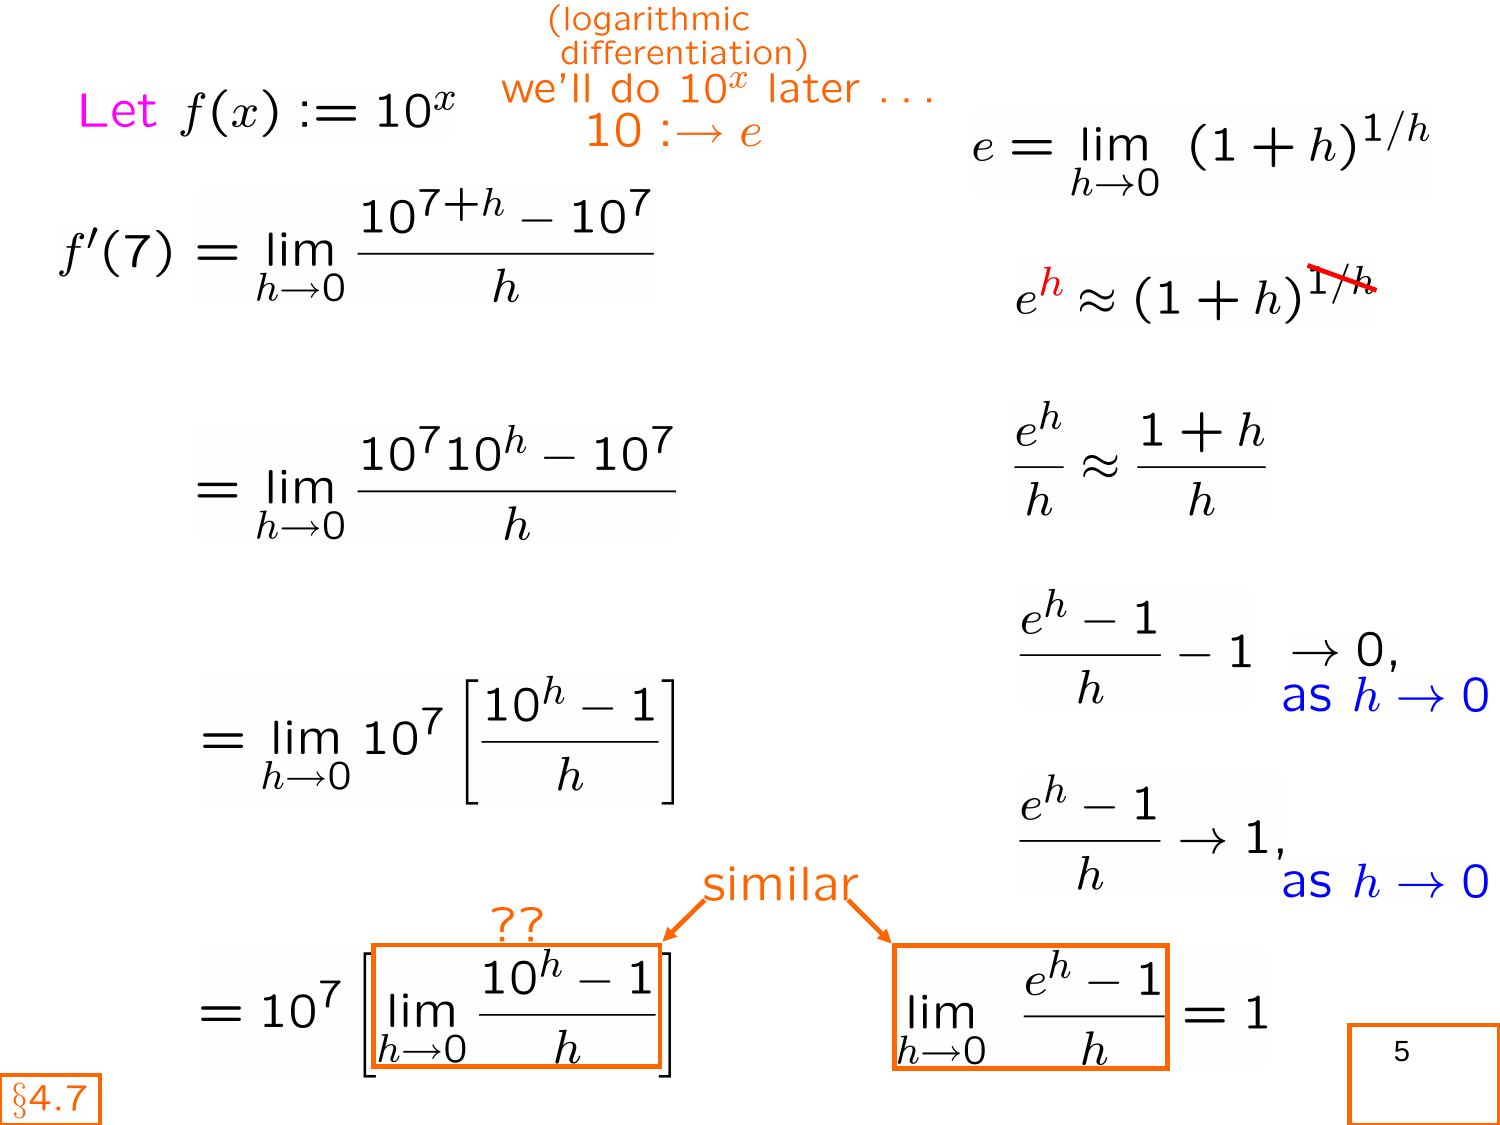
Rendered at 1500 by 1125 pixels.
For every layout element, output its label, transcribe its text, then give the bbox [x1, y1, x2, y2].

slide_number 5 [1074, 1024, 1425, 1103]
picture [1018, 774, 1488, 901]
picture [1291, 631, 1398, 673]
picture [1012, 399, 1268, 518]
picture [195, 424, 677, 541]
picture [79, 89, 455, 138]
picture [202, 674, 676, 805]
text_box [1040, 265, 1377, 296]
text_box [549, 4, 807, 73]
text_box [895, 945, 1168, 949]
text_box [1349, 1025, 1500, 1125]
picture [196, 187, 654, 304]
picture [896, 949, 1269, 1066]
picture [58, 226, 172, 278]
picture [1018, 587, 1252, 706]
text_box [0, 1074, 100, 1125]
picture [12, 1080, 88, 1119]
picture [973, 109, 1430, 197]
picture [1282, 674, 1488, 714]
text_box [662, 864, 892, 944]
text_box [373, 905, 661, 1067]
picture [587, 112, 761, 149]
picture [499, 71, 933, 105]
picture [1015, 262, 1377, 326]
picture [199, 947, 674, 1078]
